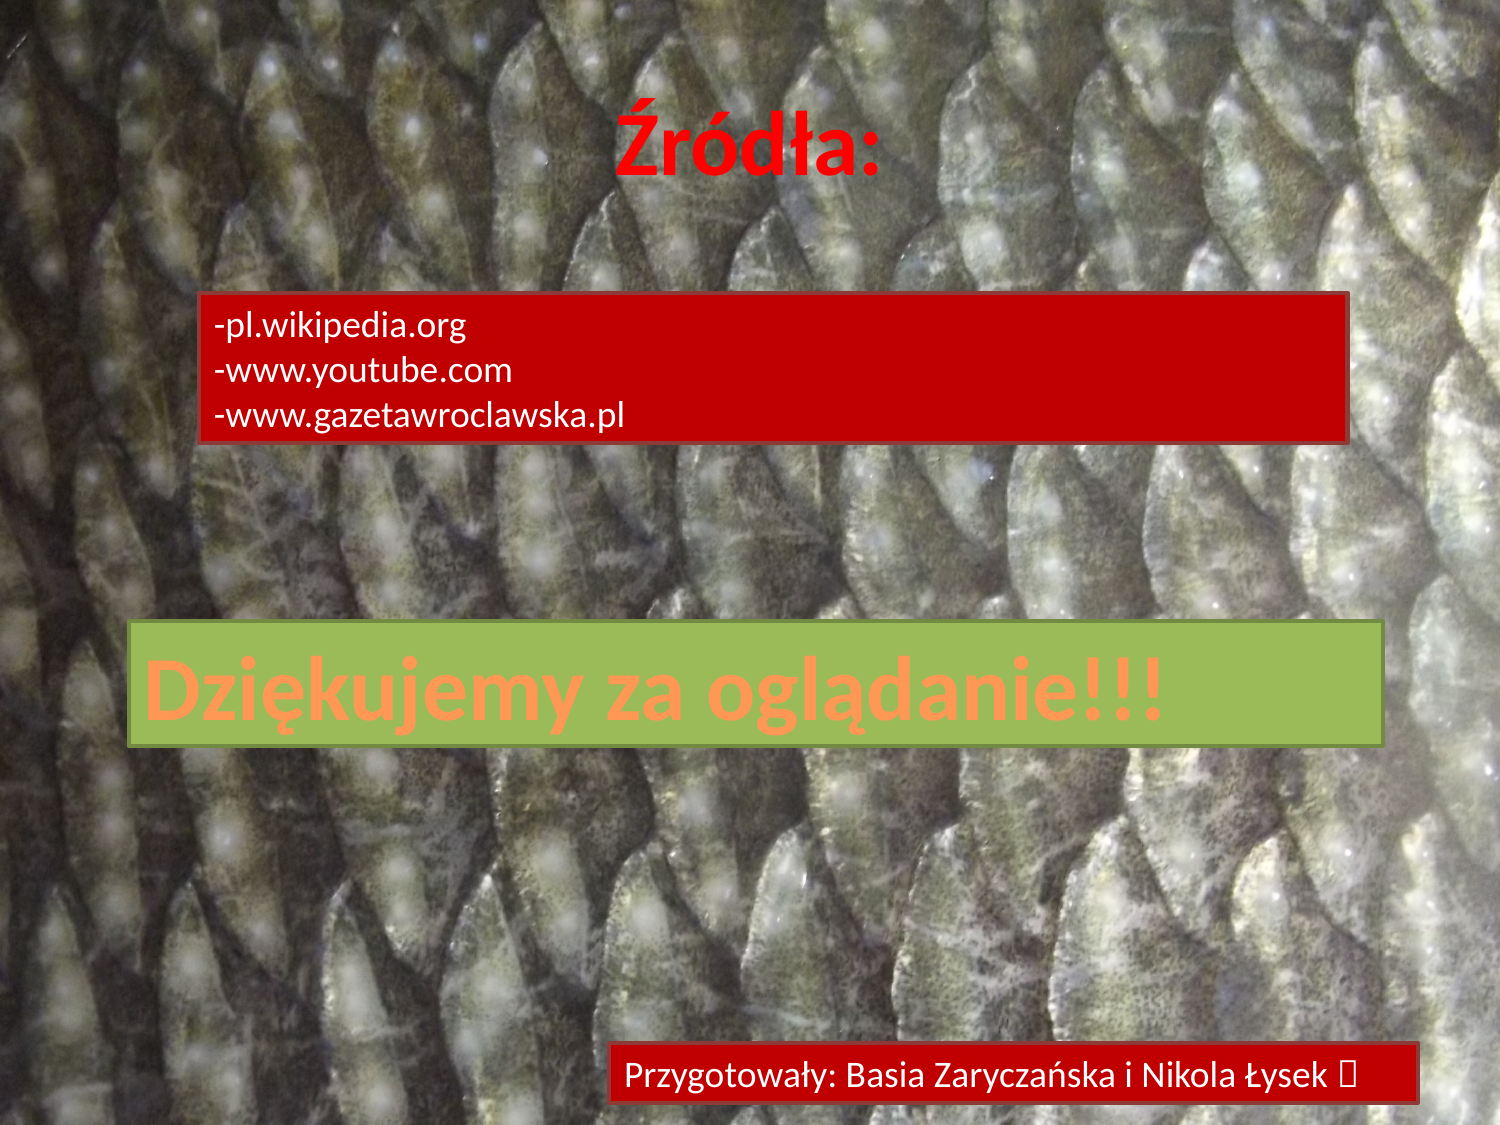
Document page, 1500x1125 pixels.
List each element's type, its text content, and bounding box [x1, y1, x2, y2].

text_box -pl.wikipedia.org -www.youtube.com -www.gazetawroclawska.pl [197, 291, 1350, 445]
text_box Dziękujemy za oglądanie!!! [127, 619, 1385, 748]
title Źródła: [75, 45, 1425, 233]
text_box Przygotowały: Basia Zaryczańska i Nikola Łysek  [607, 1041, 1420, 1105]
picture [0, 0, 1500, 1125]
